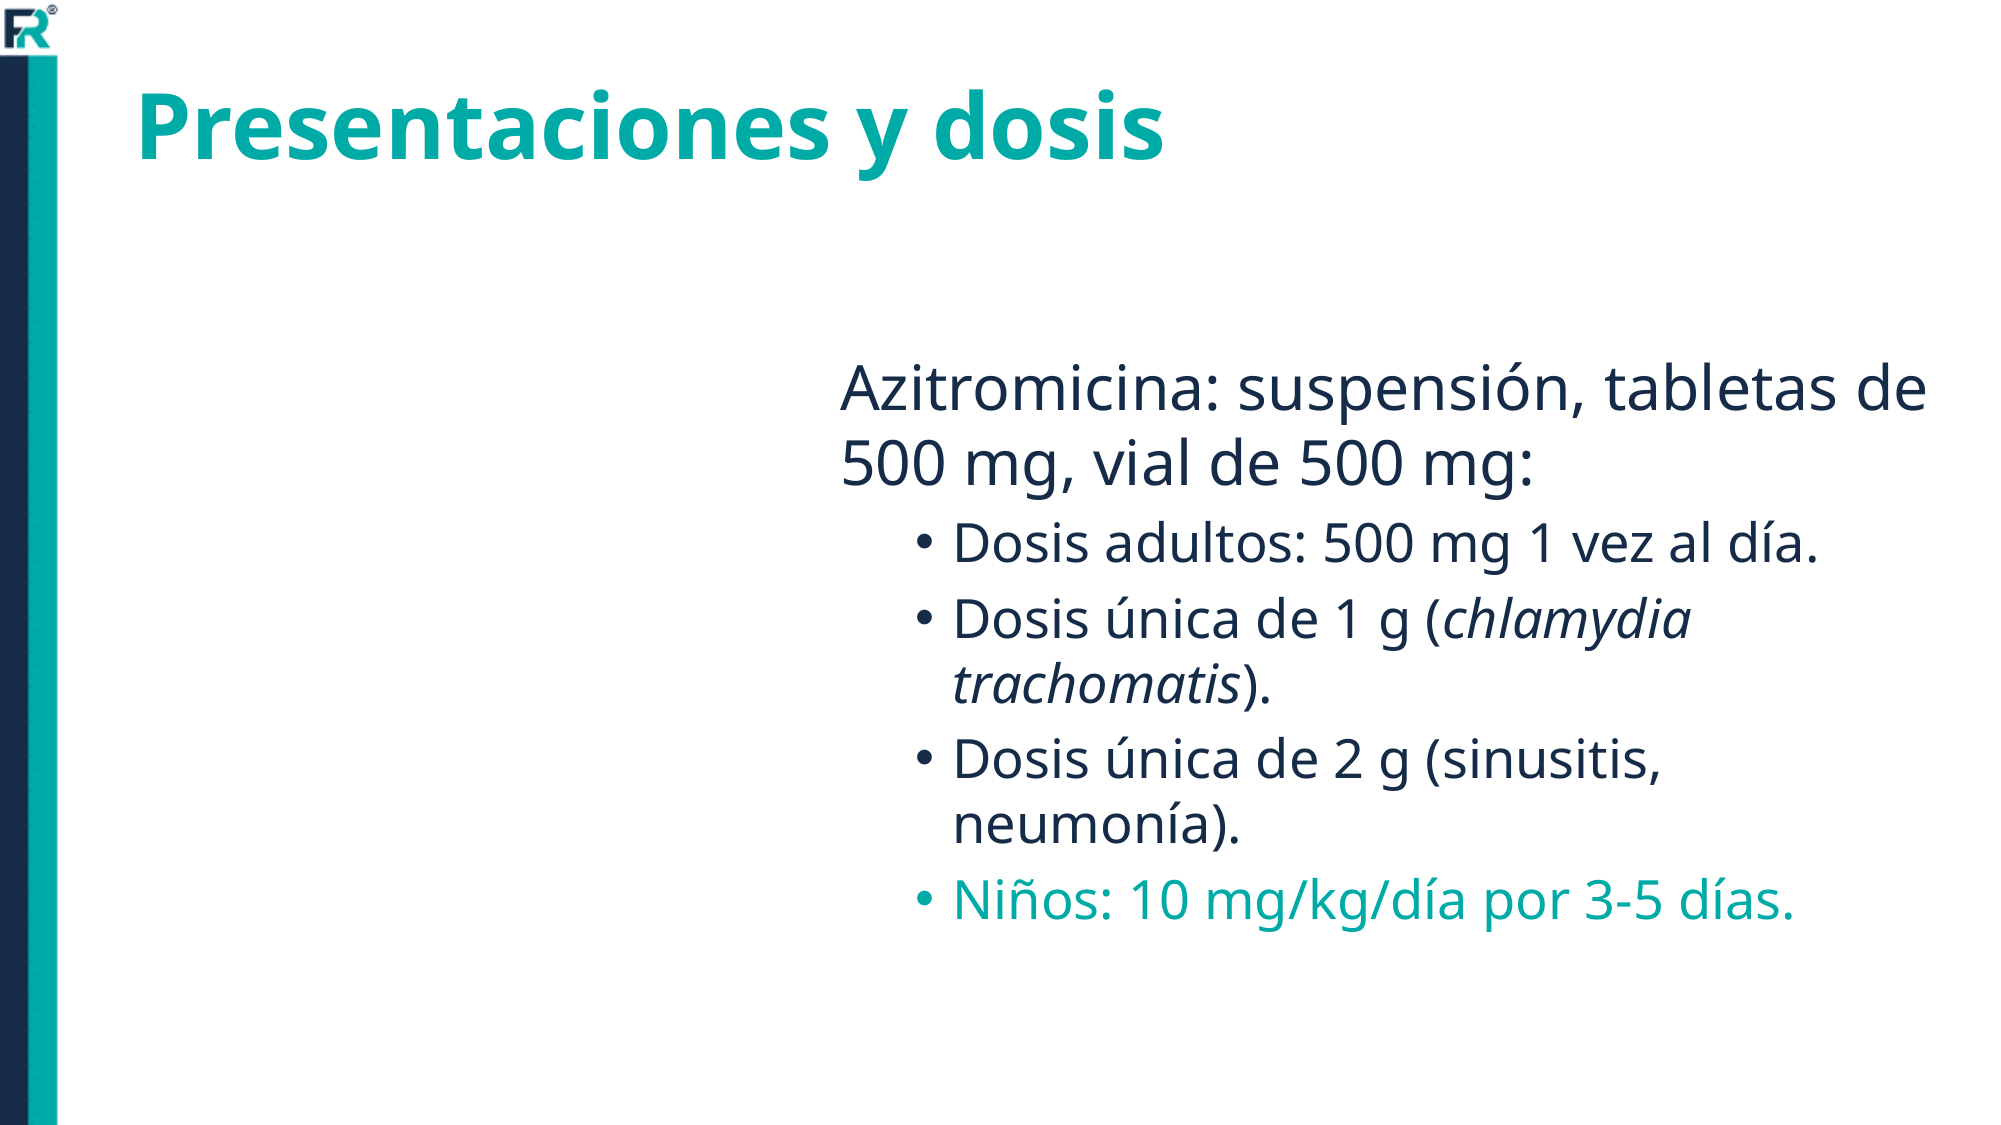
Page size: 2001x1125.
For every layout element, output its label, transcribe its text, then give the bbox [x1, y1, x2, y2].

title Presentaciones y dosis [119, 21, 1413, 239]
list Azitromicina: suspensión, tabletas de 500 mg, vial de 500 mg: Dosis adultos: 500 mg 1 vez al día. Dosis única de 1 g (chlamydia trachomatis). Dosis única de 2 g (sinusitis, neumonía). Niños: 10 mg/kg/día por 3-5 días. [825, 239, 1971, 995]
picture [0, 0, 2001, 1125]
